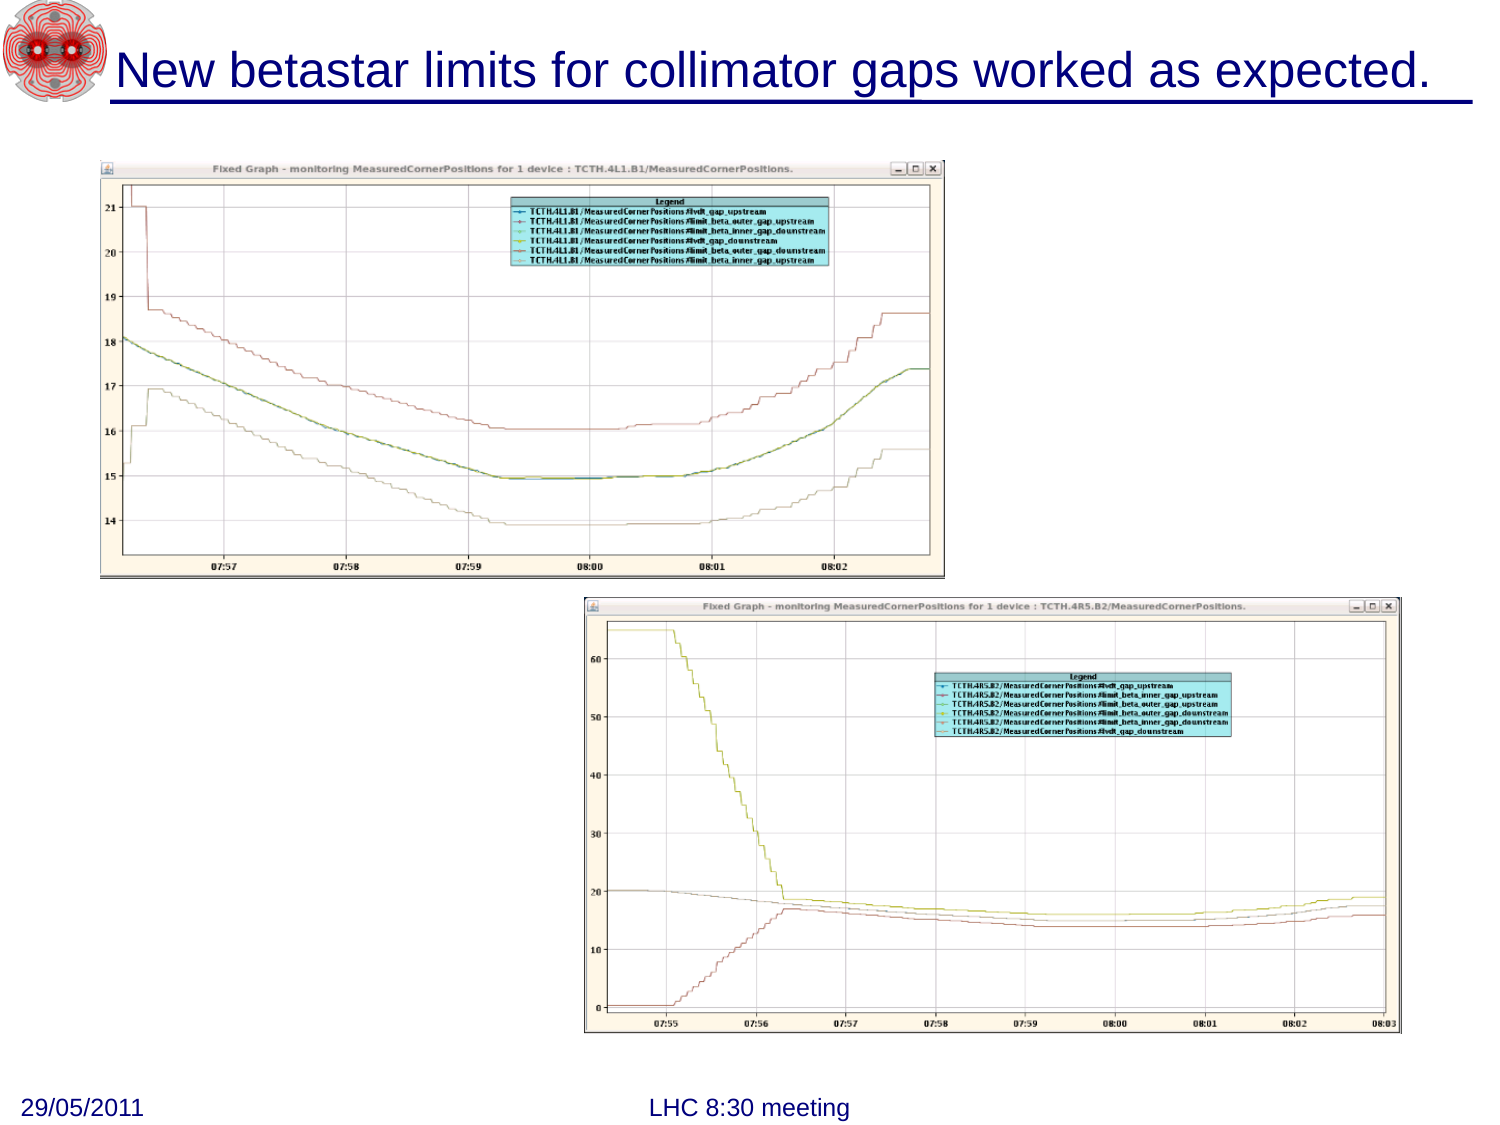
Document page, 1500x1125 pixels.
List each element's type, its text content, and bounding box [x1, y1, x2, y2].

title New betastar limits for collimator gaps worked as expected. [100, 54, 1451, 141]
picture [0, 0, 108, 103]
footer LHC 8:30 meeting [512, 1087, 988, 1125]
picture [584, 597, 1403, 1035]
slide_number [5, 1085, 356, 1125]
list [100, 160, 946, 579]
